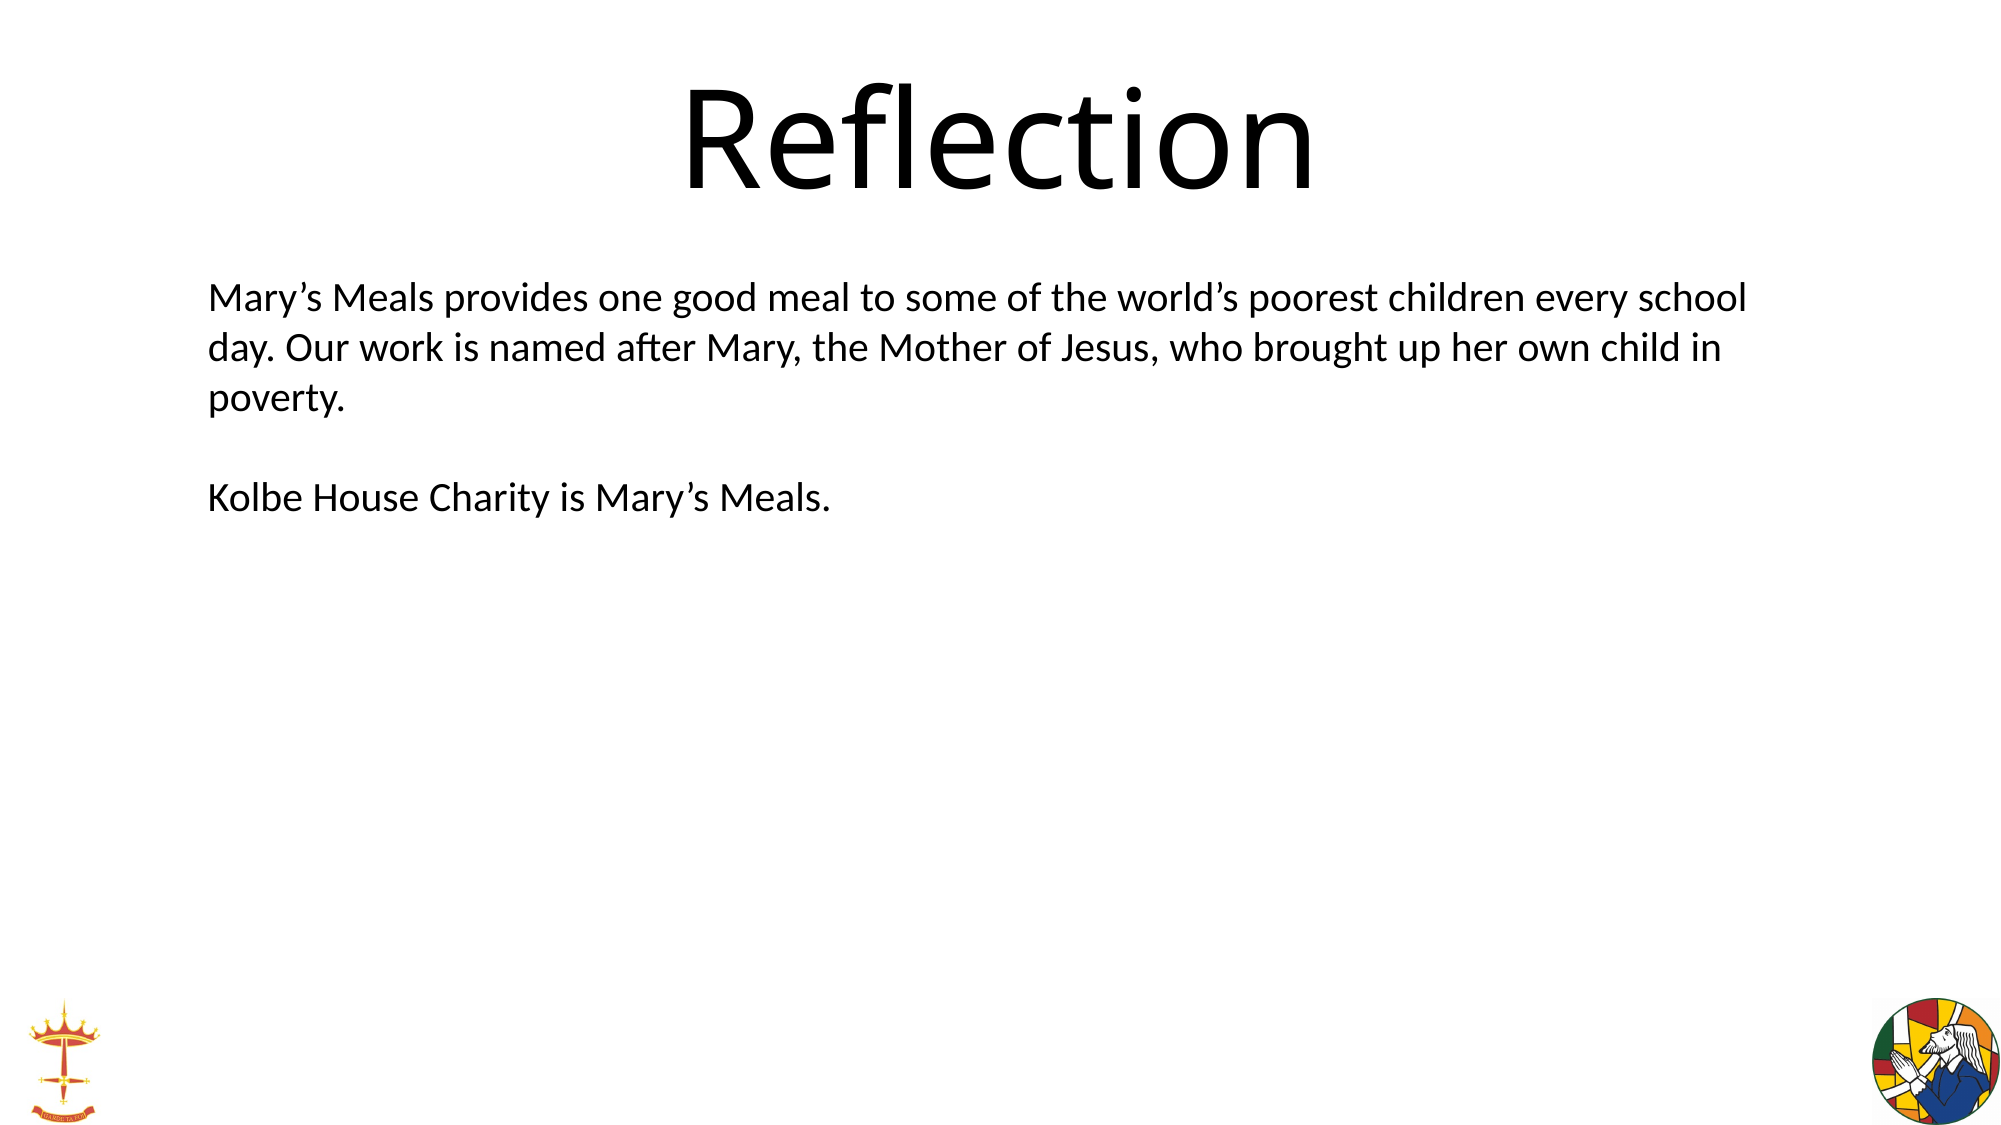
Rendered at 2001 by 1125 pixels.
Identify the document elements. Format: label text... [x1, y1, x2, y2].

title Reflection [62, 59, 1936, 229]
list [1872, 998, 2000, 1125]
text_box Mary’s Meals provides one good meal to some of the world’s poorest children every school day. Our work is named after Mary, the Mother of Jesus, who brought up her own child in poverty. Kolbe House Charity is Mary’s Meals. [193, 262, 1806, 528]
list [0, 998, 129, 1125]
